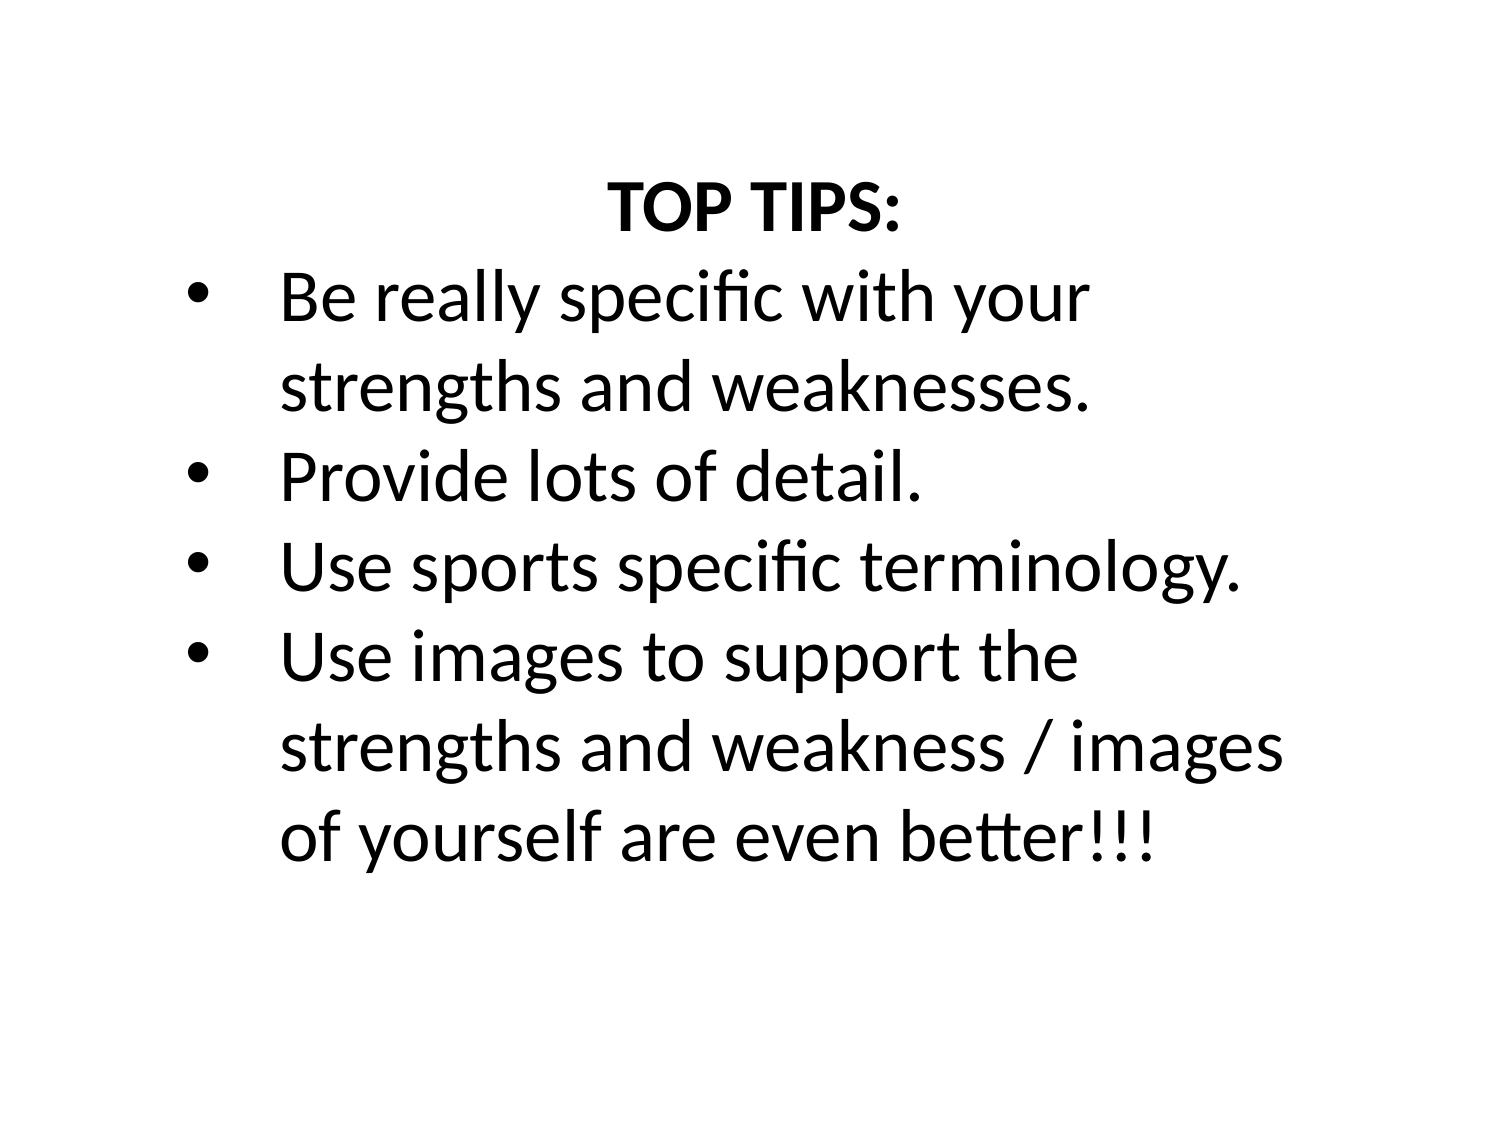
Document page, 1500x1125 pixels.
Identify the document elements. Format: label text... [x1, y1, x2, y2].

text_box TOP TIPS: Be really specific with your strengths and weaknesses. Provide lots of detail. Use sports specific terminology. Use images to support the strengths and weakness / images of yourself are even better!!! [171, 148, 1341, 884]
